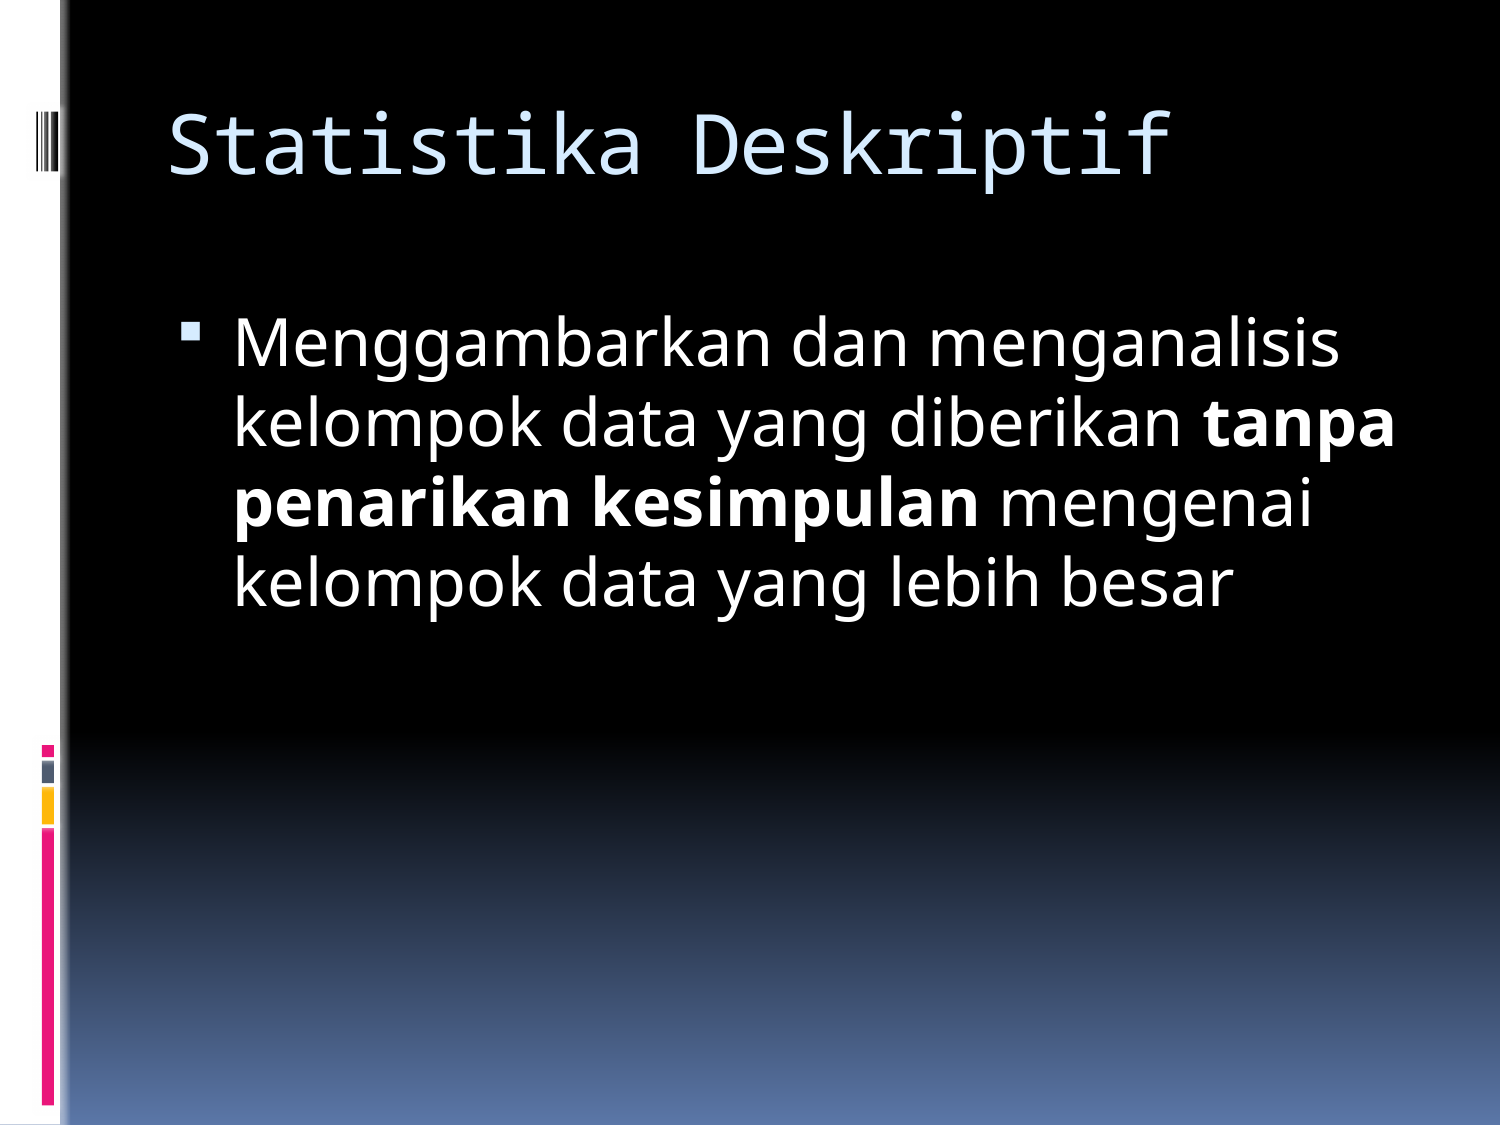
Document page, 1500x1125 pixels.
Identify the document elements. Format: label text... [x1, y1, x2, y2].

title Statistika Deskriptif [150, 83, 1425, 234]
list Menggambarkan dan menganalisis kelompok data yang diberikan tanpa penarikan kesimpulan mengenai kelompok data yang lebih besar [150, 292, 1425, 1043]
